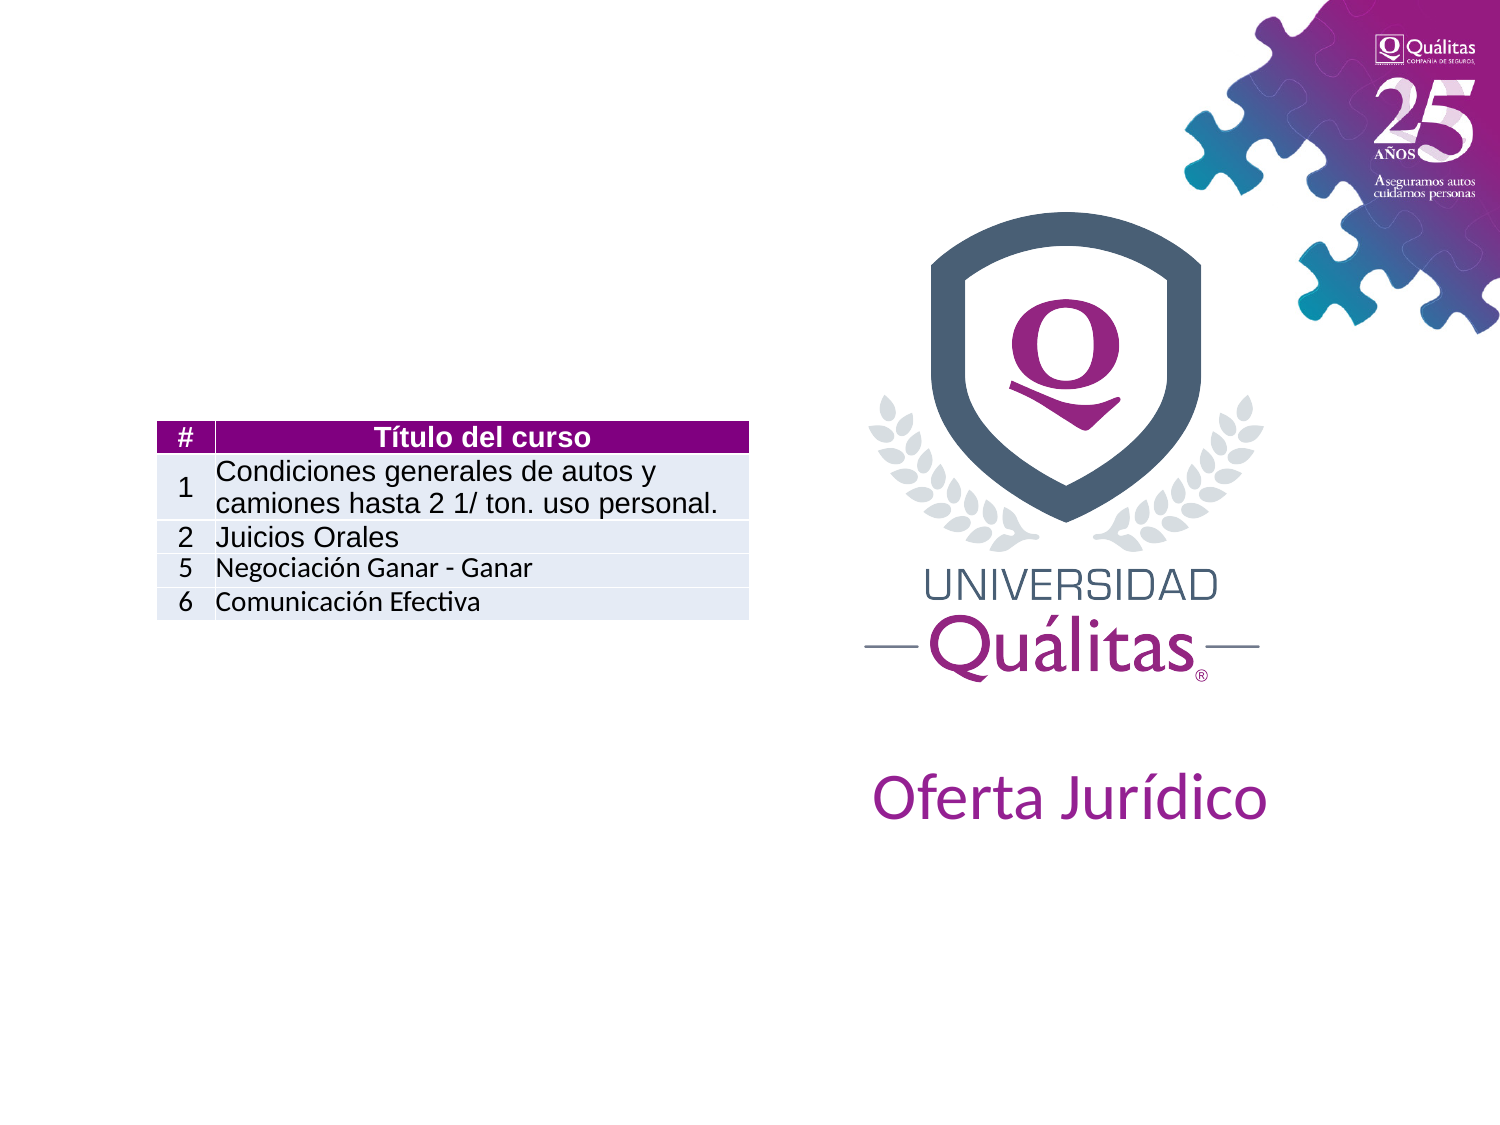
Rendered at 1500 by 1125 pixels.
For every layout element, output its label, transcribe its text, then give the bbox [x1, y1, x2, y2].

table_cell Comunicación Efectiva [216, 588, 749, 620]
table_cell Condiciones generales de autos y camiones hasta 2 1/ ton. uso personal. [216, 455, 749, 519]
text_box Oferta Jurídico [858, 753, 1284, 840]
table_cell Negociación Ganar - Ganar [216, 554, 749, 587]
table_cell 1 [157, 455, 215, 519]
picture [0, 0, 1500, 1125]
table_header Título del curso [216, 421, 749, 453]
table_header # [157, 421, 215, 453]
table_cell 5 [157, 554, 215, 587]
table_cell 6 [157, 588, 215, 620]
table_cell 2 [157, 521, 215, 553]
table_cell Juicios Orales [216, 521, 749, 553]
